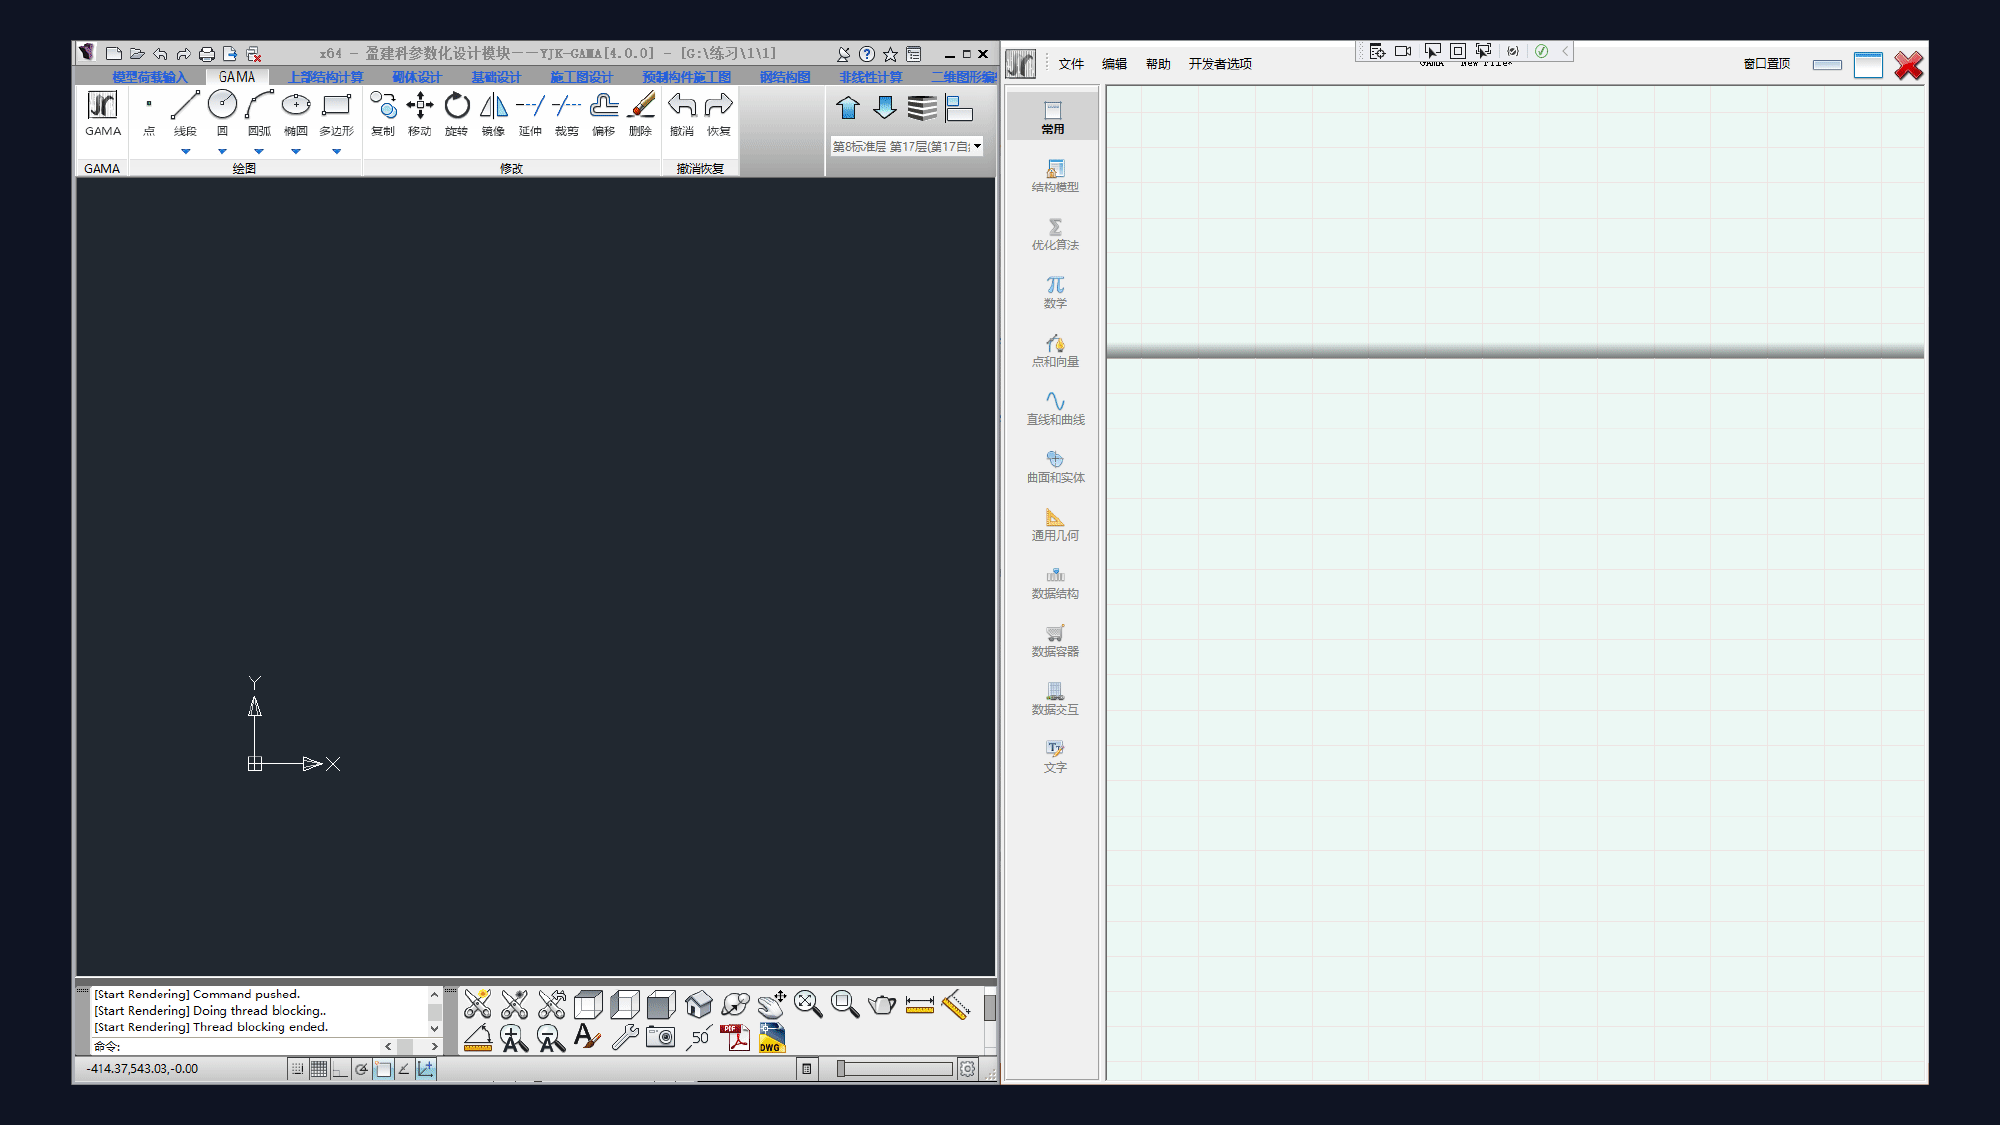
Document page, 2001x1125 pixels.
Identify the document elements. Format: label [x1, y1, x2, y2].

picture [71, 40, 1929, 1085]
